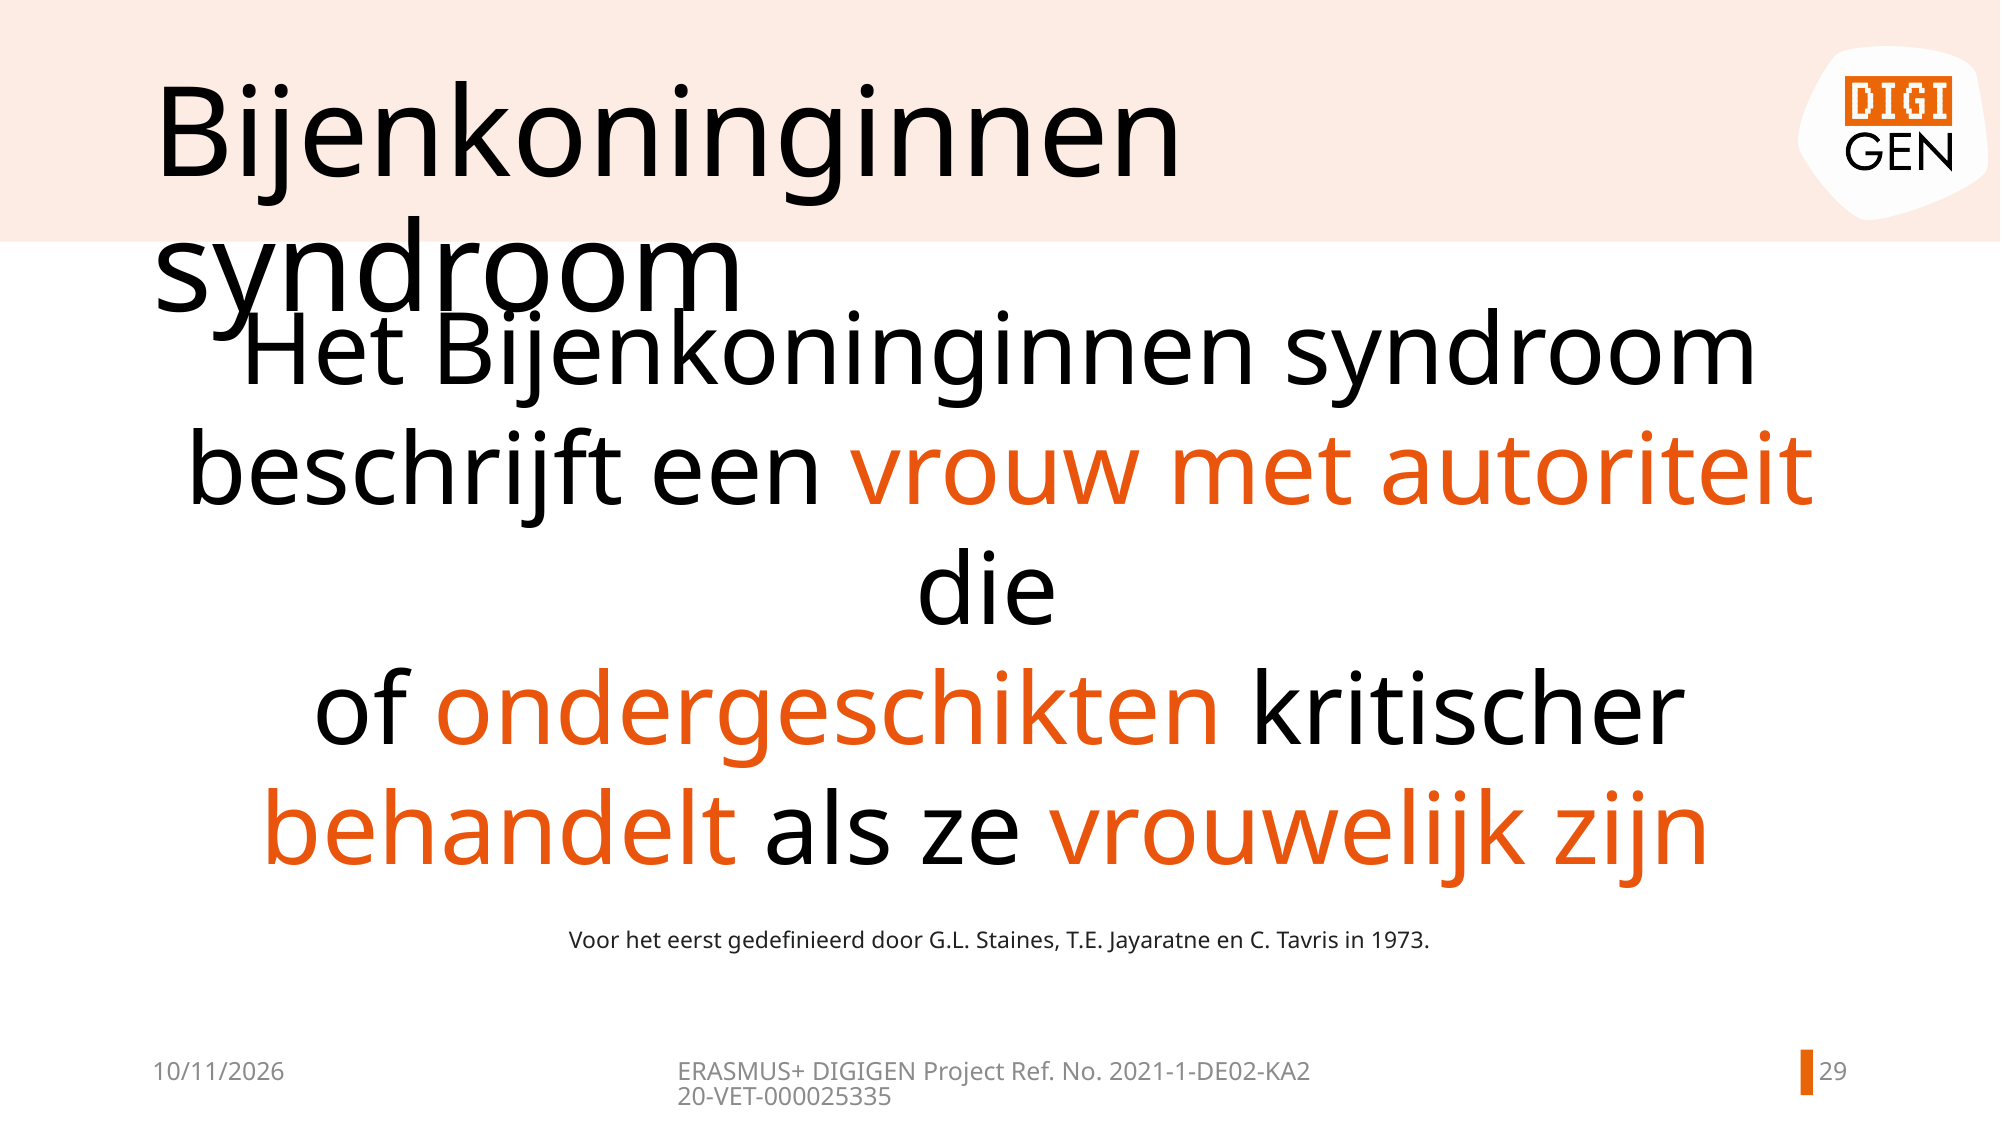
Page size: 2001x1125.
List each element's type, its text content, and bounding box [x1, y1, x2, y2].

text_box Het Bijenkoninginnen syndroom beschrijft een vrouw met autoriteit die of ondergeschikten kritischer behandelt als ze vrouwelijk zijn Voor het eerst gedefinieerd door G.L. Staines, T.E. Jayaratne en C. Tavris in 1973. [163, 277, 1837, 961]
footer ERASMUS+ DIGIGEN Project Ref. No. 2021-1-DE02-KA220-VET-000025335 [662, 1042, 1338, 1103]
picture [1798, 46, 1988, 220]
title Bijenkoninginnen syndroom [137, 61, 1628, 190]
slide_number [137, 1042, 588, 1103]
slide_number 28 [1764, 1042, 1863, 1103]
